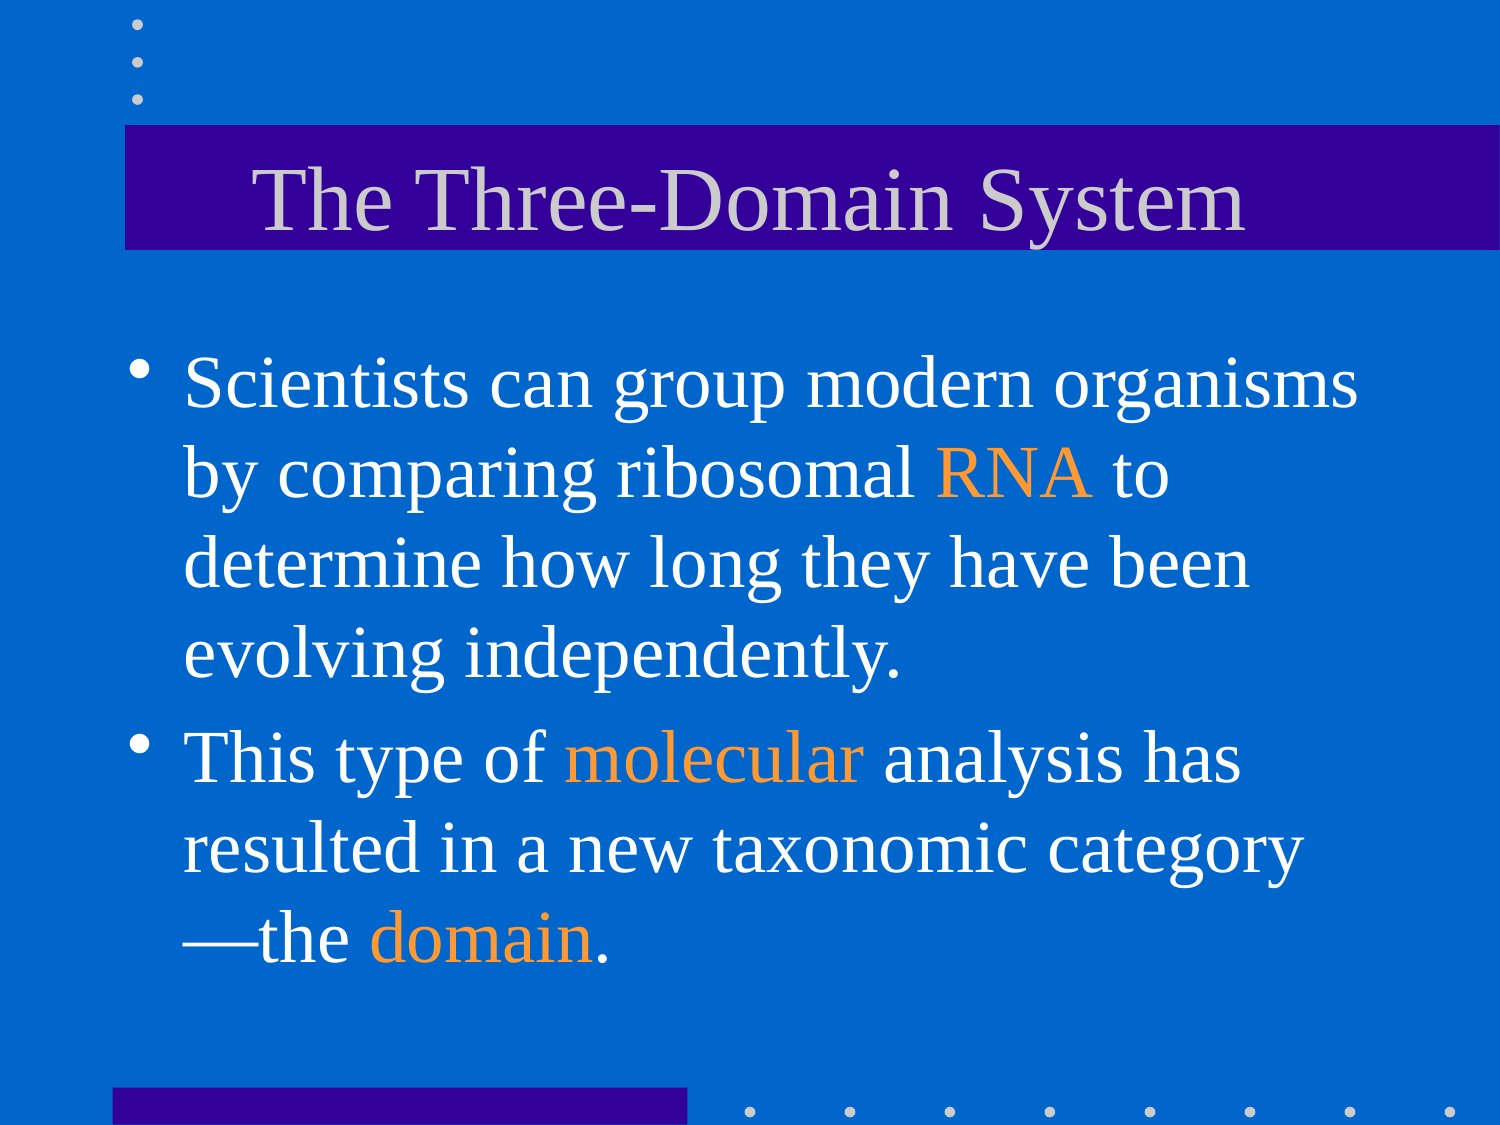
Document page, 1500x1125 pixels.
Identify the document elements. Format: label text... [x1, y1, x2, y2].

title The Three-Domain System [112, 99, 1388, 288]
list Scientists can group modern organisms by comparing ribosomal RNA to determine how long they have been evolving independently. This type of molecular analysis has resulted in a new taxonomic category—the domain. [112, 324, 1388, 1000]
